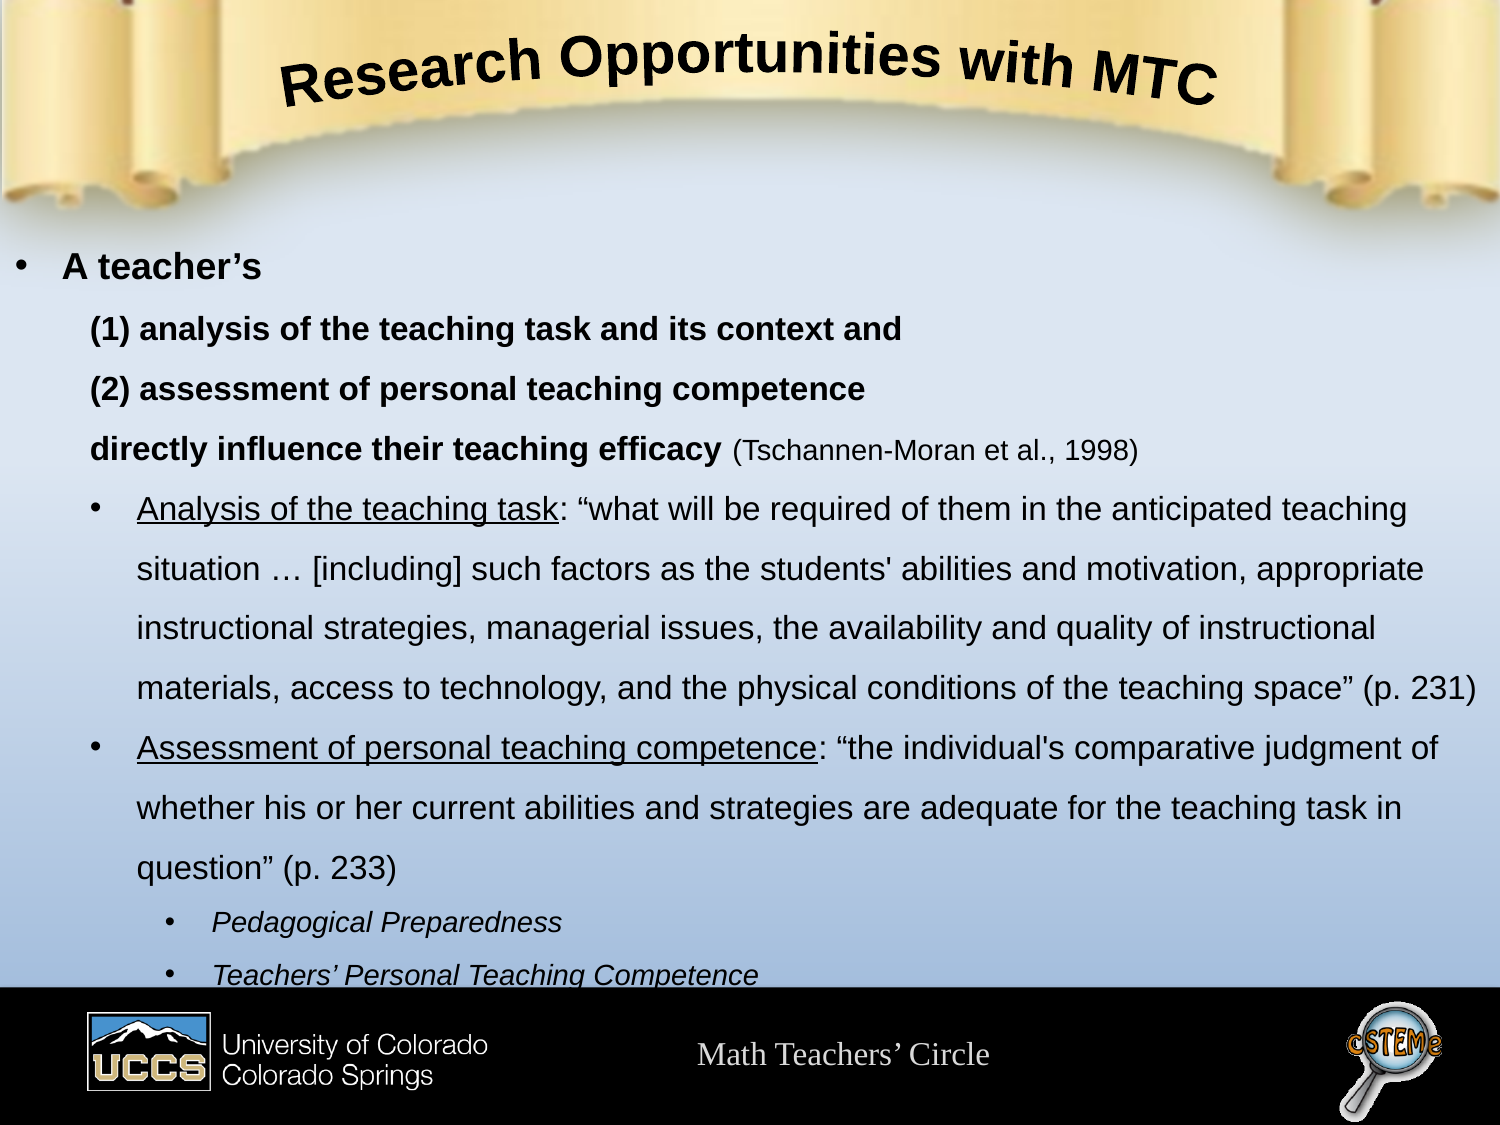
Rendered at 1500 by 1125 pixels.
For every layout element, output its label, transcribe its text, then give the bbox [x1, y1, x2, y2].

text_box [1335, 999, 1442, 1125]
text_box Math Teachers’ Circle [512, 1024, 1175, 1080]
picture [87, 1012, 488, 1091]
picture [1, 0, 1500, 213]
text_box A teacher’s (1) analysis of the teaching task and its context and (2) assessment of personal teaching competence directly influence their teaching efficacy (Tschannen-Moran et al., 1998) Analysis of the teaching task: “what will be required of them in the anticipated teaching situation … [including] such factors as the students' abilities and motivation, appropriate instructional strategies, managerial issues, the availability and quality of instructional materials, access to technology, and the physical conditions of the teaching space” (p. 231) Assessment of personal teaching competence: “the individual's comparative judgment of whether his or her current abilities and strategies are adequate for the teaching task in question” (p. 233) Pedagogical Preparedness Teachers’ Personal Teaching Competence [0, 220, 1500, 999]
